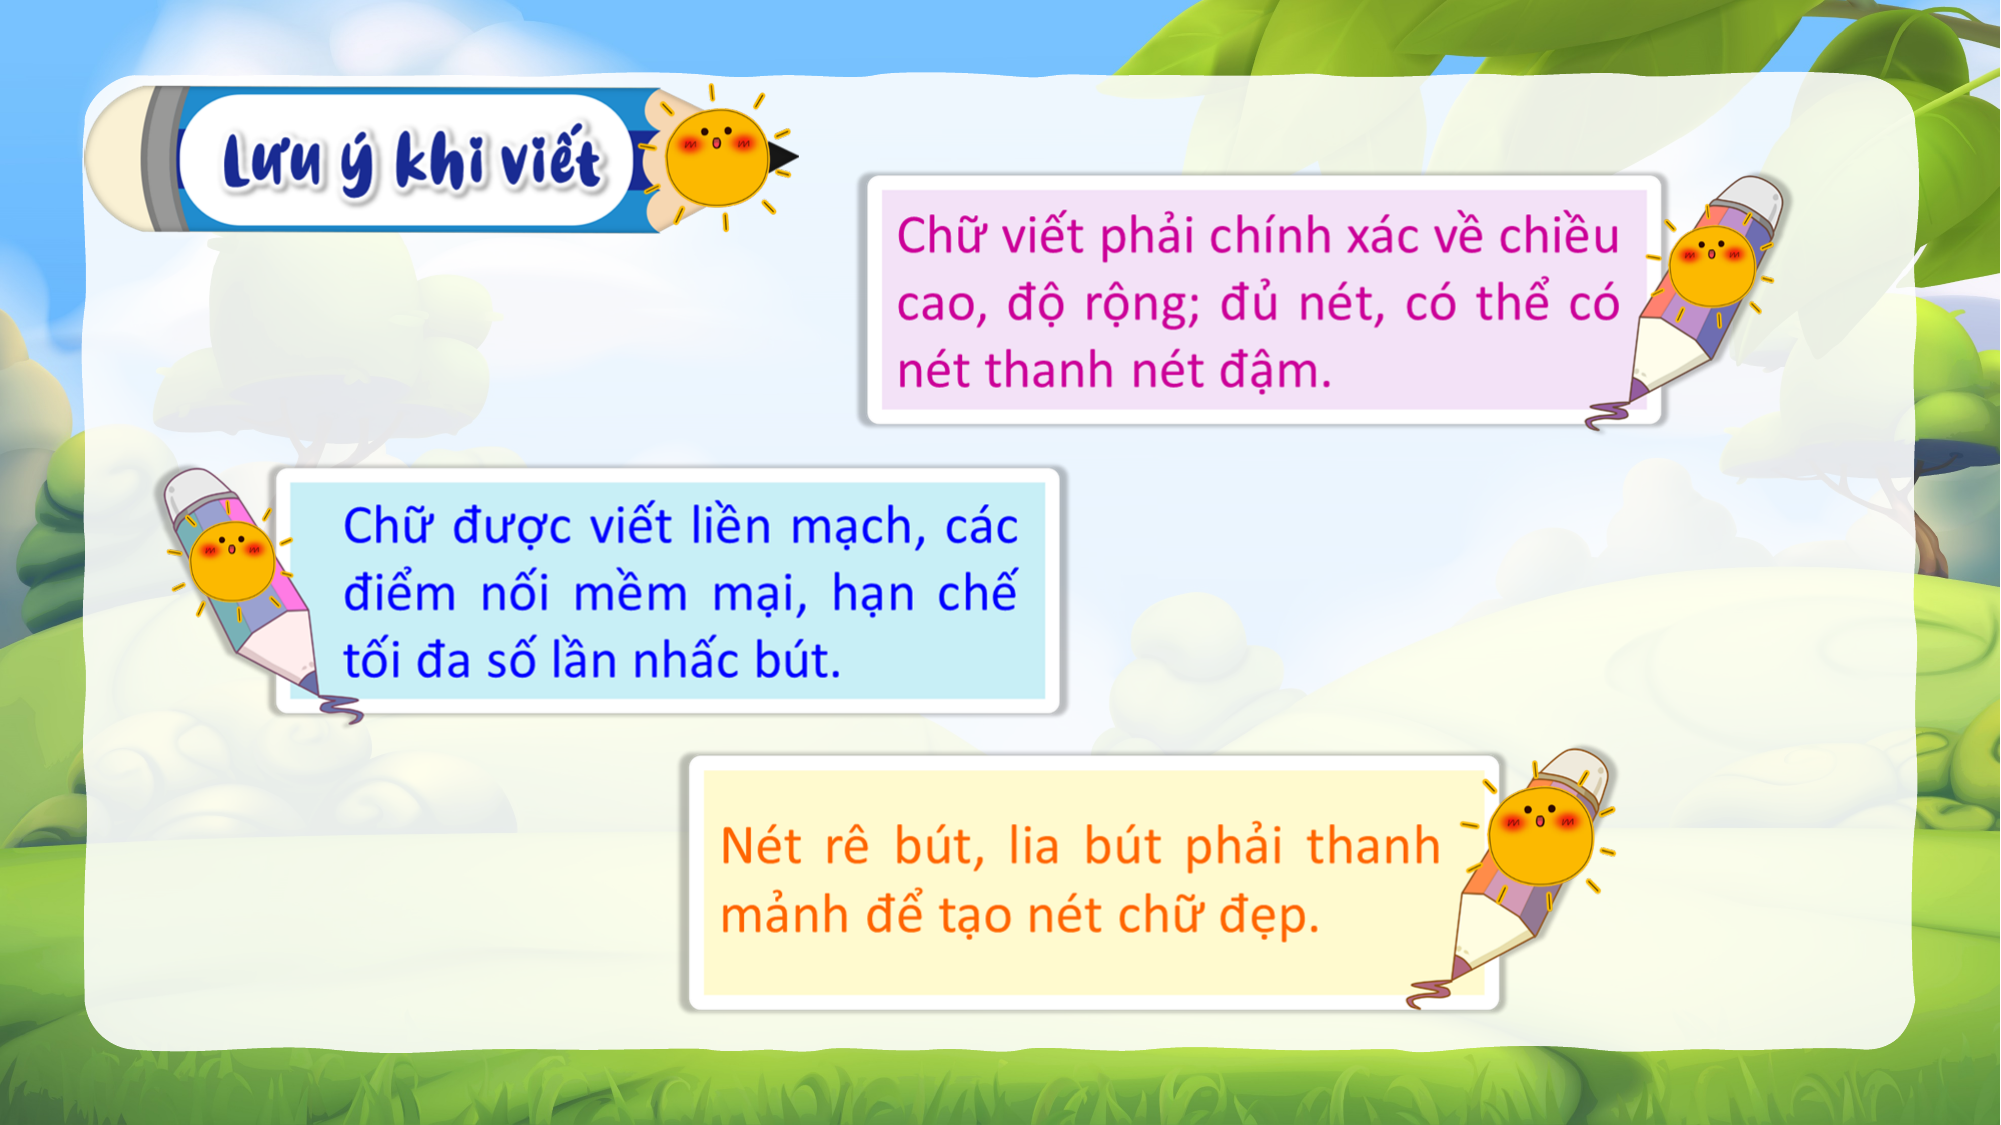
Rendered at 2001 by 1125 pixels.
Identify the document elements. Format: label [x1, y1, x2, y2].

text_box [81, 71, 1920, 1053]
picture [0, 0, 2000, 1125]
